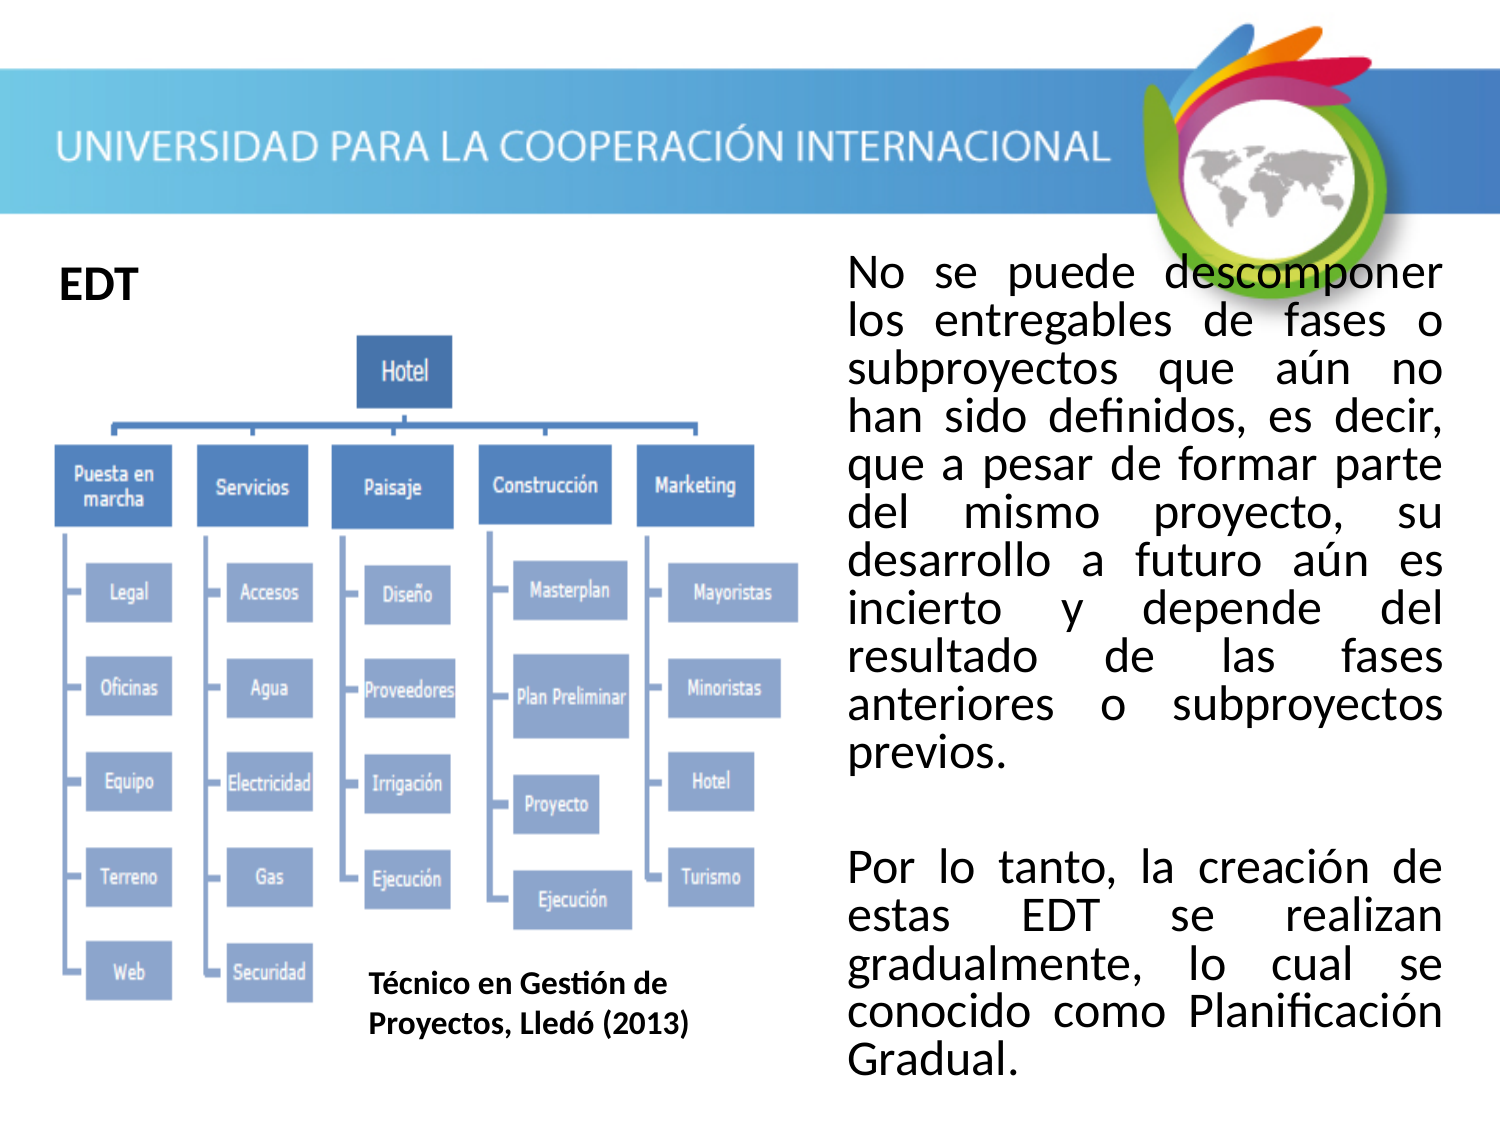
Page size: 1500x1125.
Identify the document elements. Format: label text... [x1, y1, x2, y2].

text_box No se puede descomponer los entregables de fases o subproyectos que aún no han sido definidos, es decir, que a pesar de formar parte del mismo proyecto, su desarrollo a futuro aún es incierto y depende del resultado de las fases anteriores o subproyectos previos. Por lo tanto, la creación de estas EDT se realizan gradualmente, lo cual se conocido como Planificación Gradual. [832, 242, 1459, 898]
picture [0, 0, 1500, 1125]
text_box EDT [44, 243, 832, 319]
text_box Técnico en Gestión de Proyectos, Lledó (2013) [353, 953, 850, 1119]
